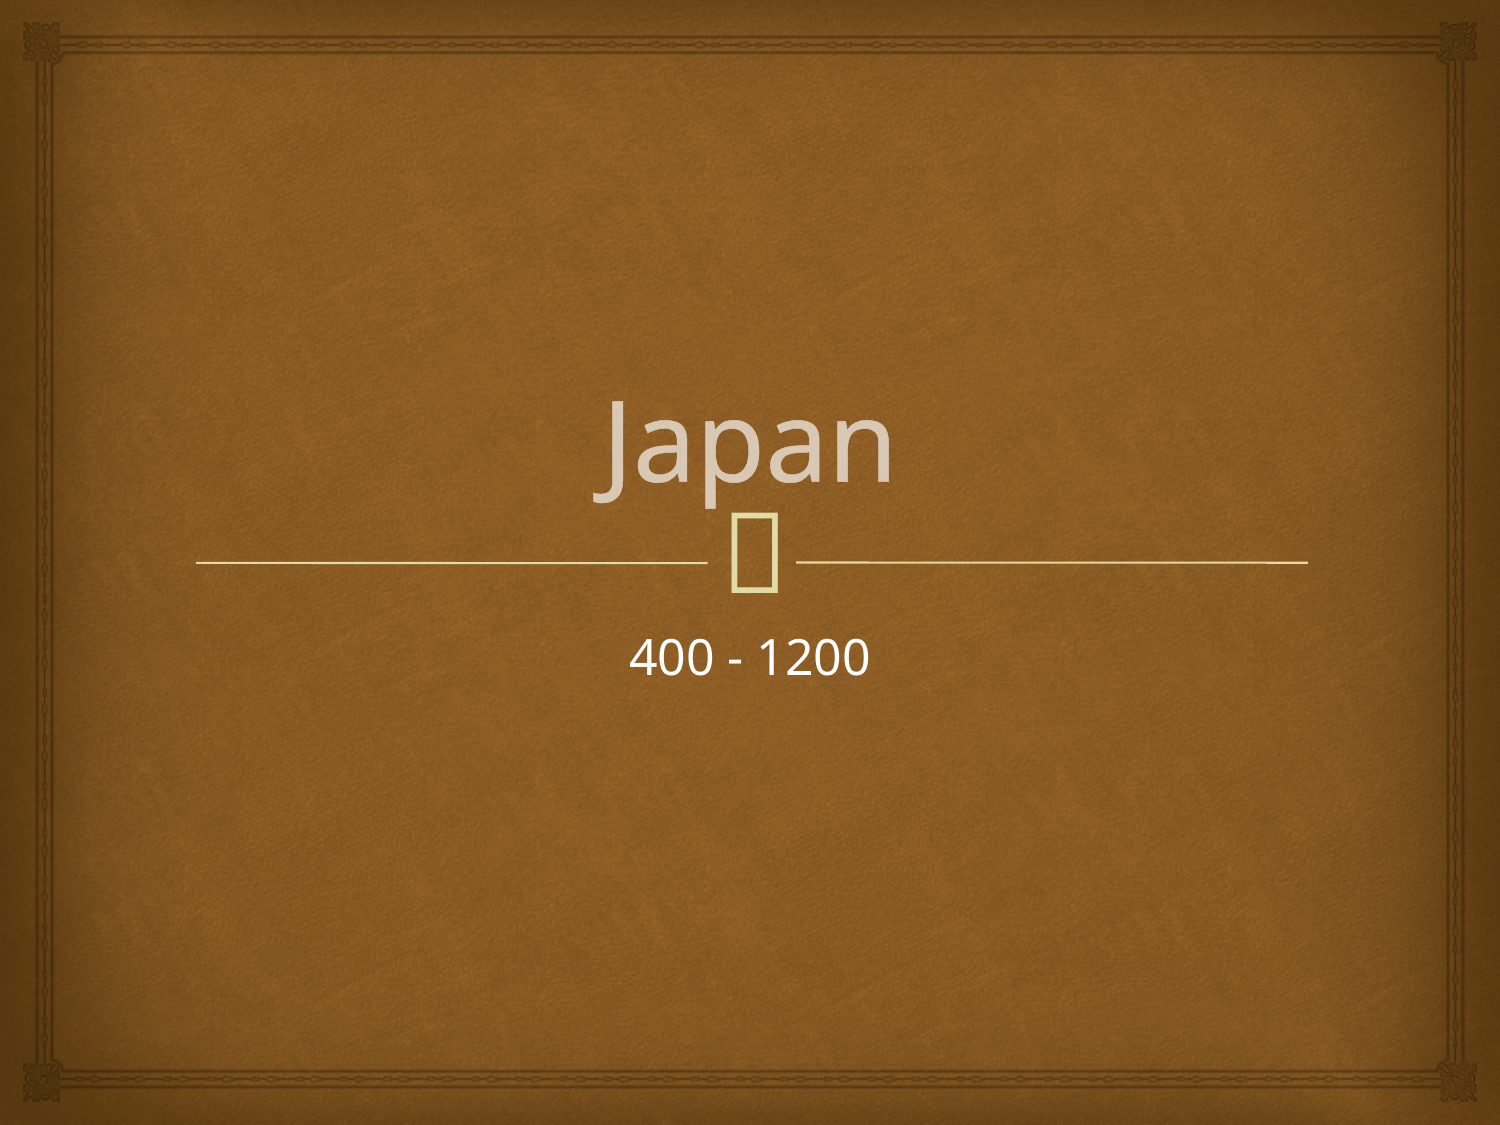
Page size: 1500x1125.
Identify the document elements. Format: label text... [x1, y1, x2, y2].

subtitle 400 - 1200 [225, 618, 1275, 906]
title Japan [194, 227, 1306, 512]
picture [0, 0, 1500, 1125]
